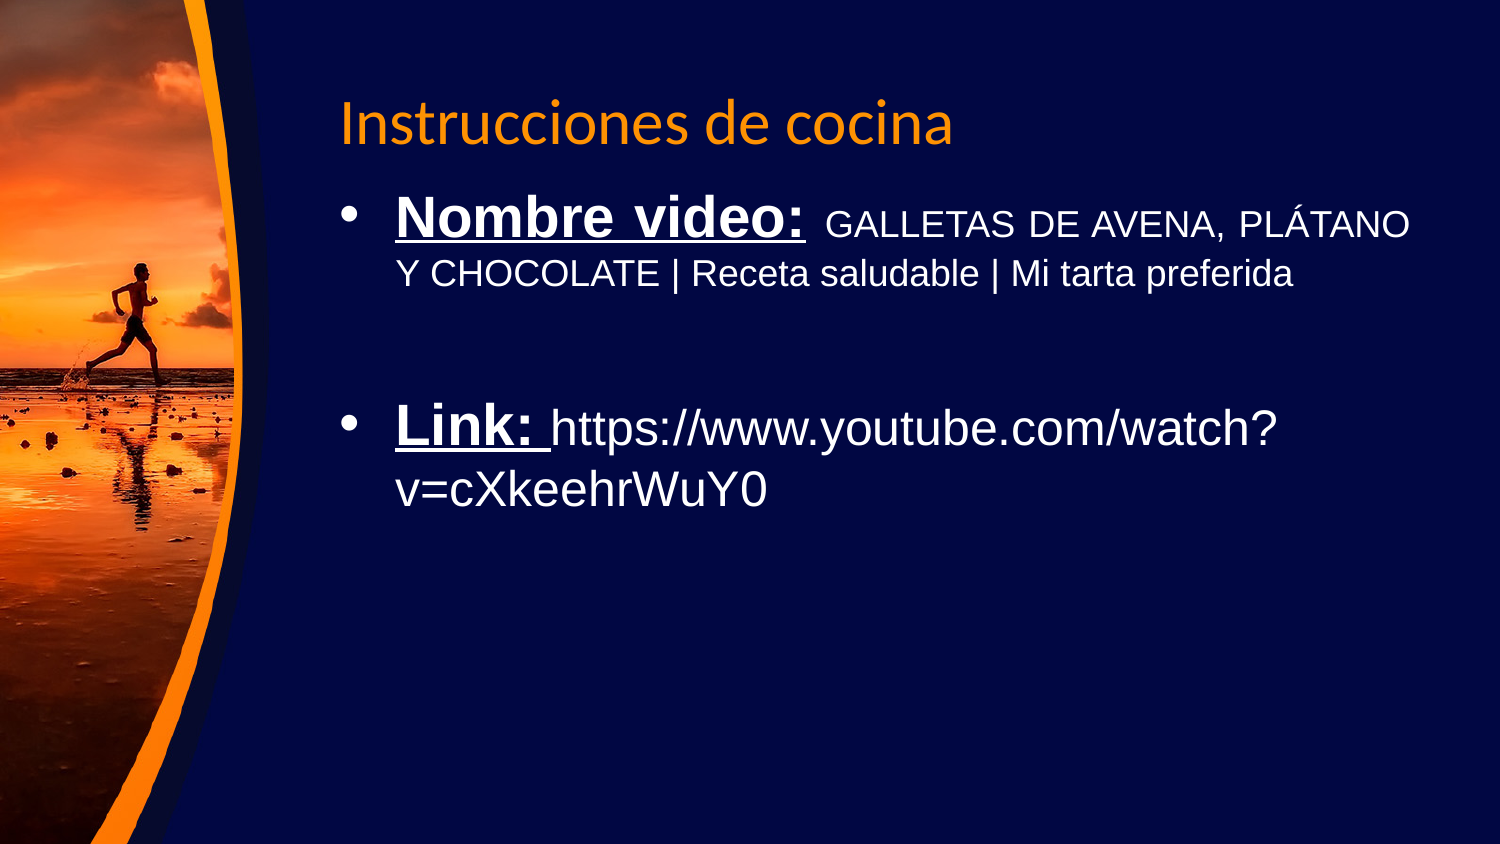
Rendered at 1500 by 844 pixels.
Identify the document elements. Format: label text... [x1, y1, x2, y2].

list Nombre video: GALLETAS DE AVENA, PLÁTANO Y CHOCOLATE | Receta saludable | Mi tarta preferida Link: https://www.youtube.com/watch?v=cXkeehrWuY0 [324, 171, 1427, 748]
title Instrucciones de cocina [324, 71, 1427, 166]
picture [0, 0, 1500, 844]
